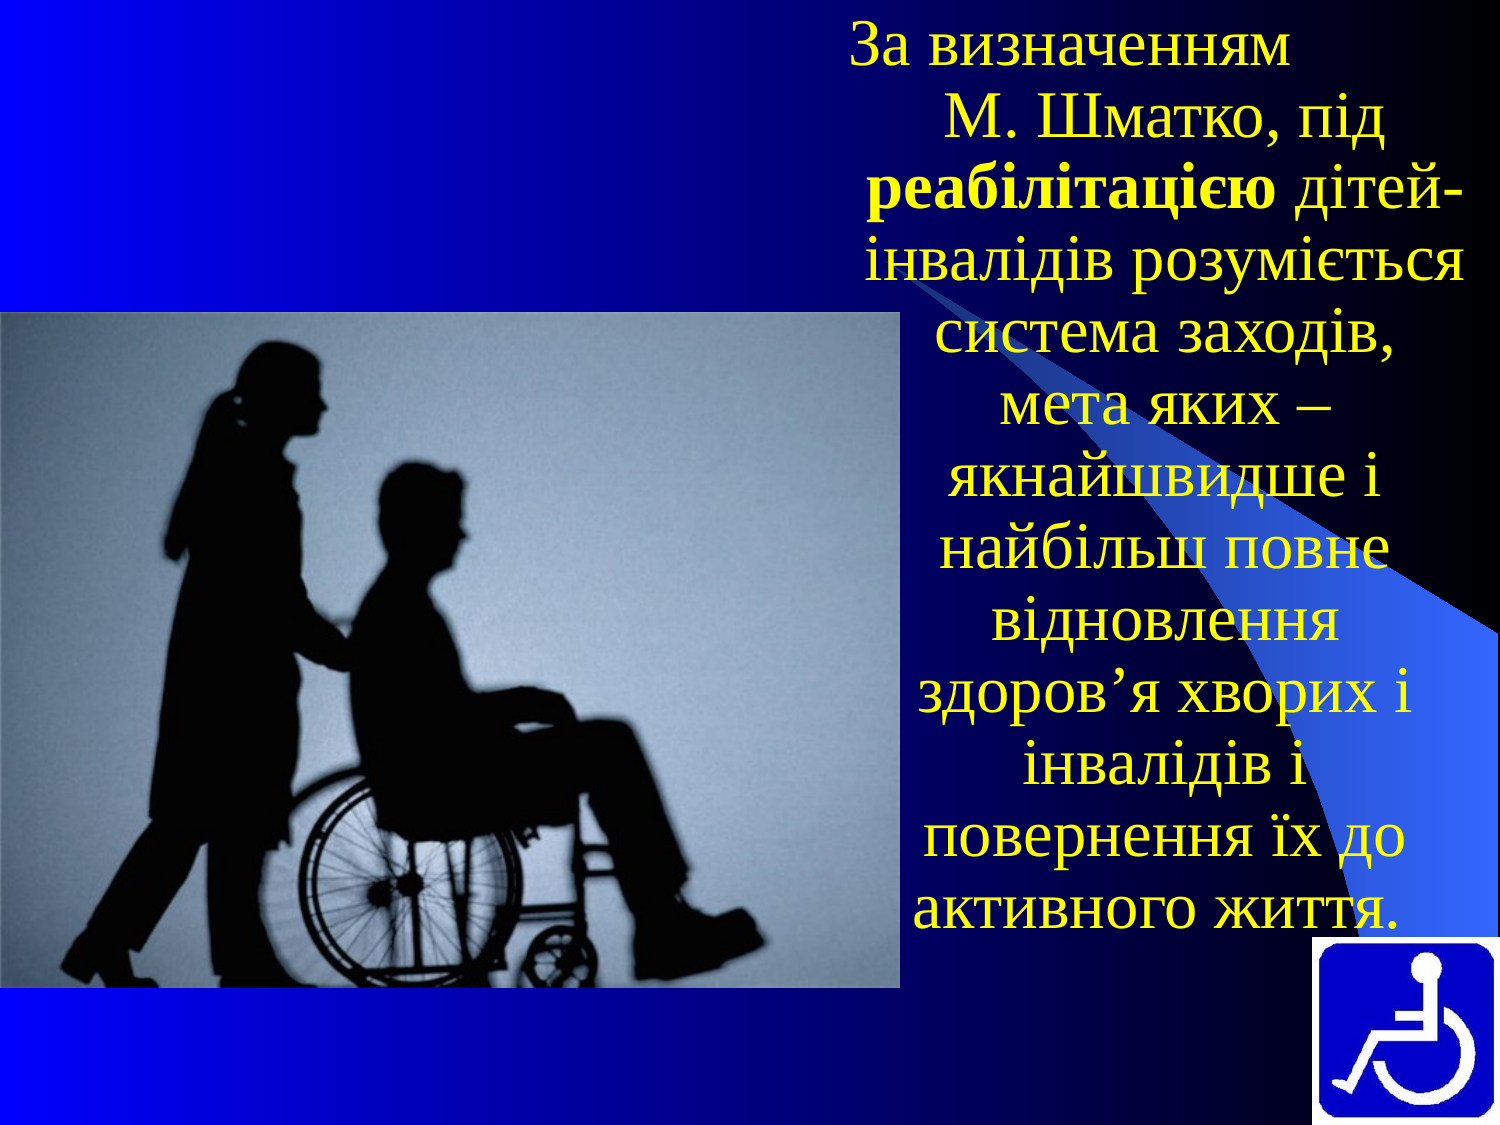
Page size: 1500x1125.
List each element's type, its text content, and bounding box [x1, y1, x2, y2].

picture [1312, 937, 1500, 1125]
list За визначенням М. Шматко, під реабілітацією дітей-інвалідів розуміється система заходів, мета яких – якнайшвидше і найбільш повне відновлення здоров’я хворих і інвалідів і повернення їх до активного життя. [774, 0, 1500, 951]
picture [0, 312, 901, 988]
